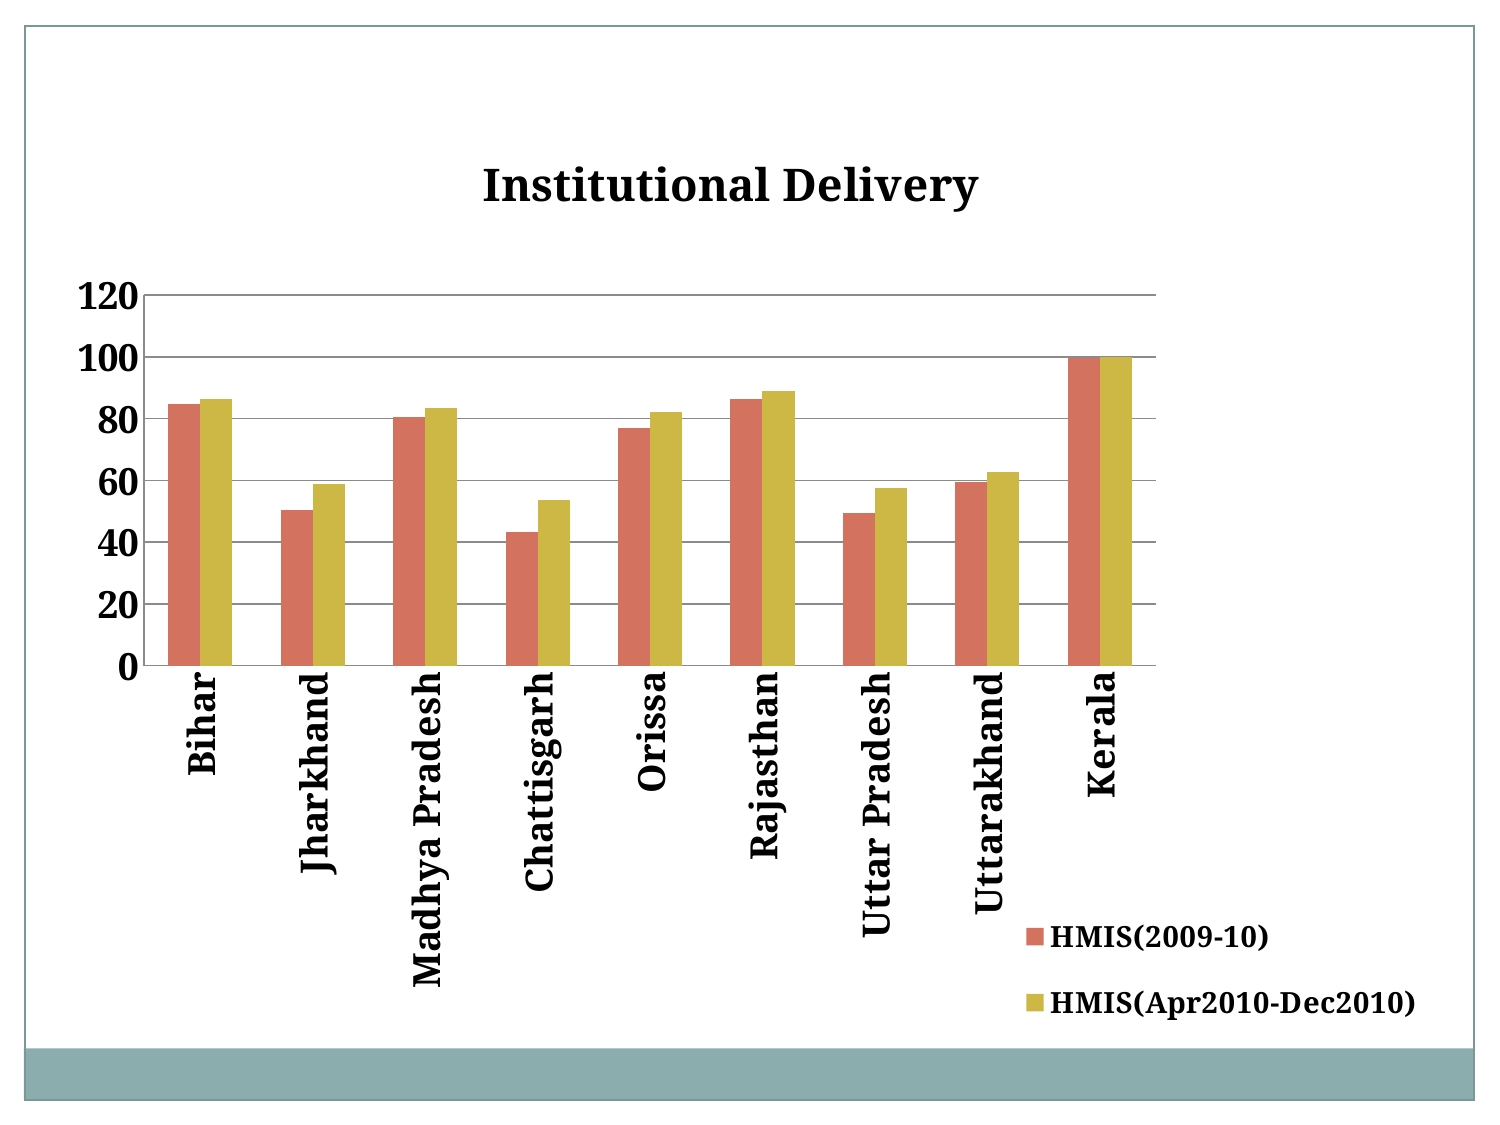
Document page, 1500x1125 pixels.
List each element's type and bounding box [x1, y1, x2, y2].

chart [0, 112, 1463, 1051]
